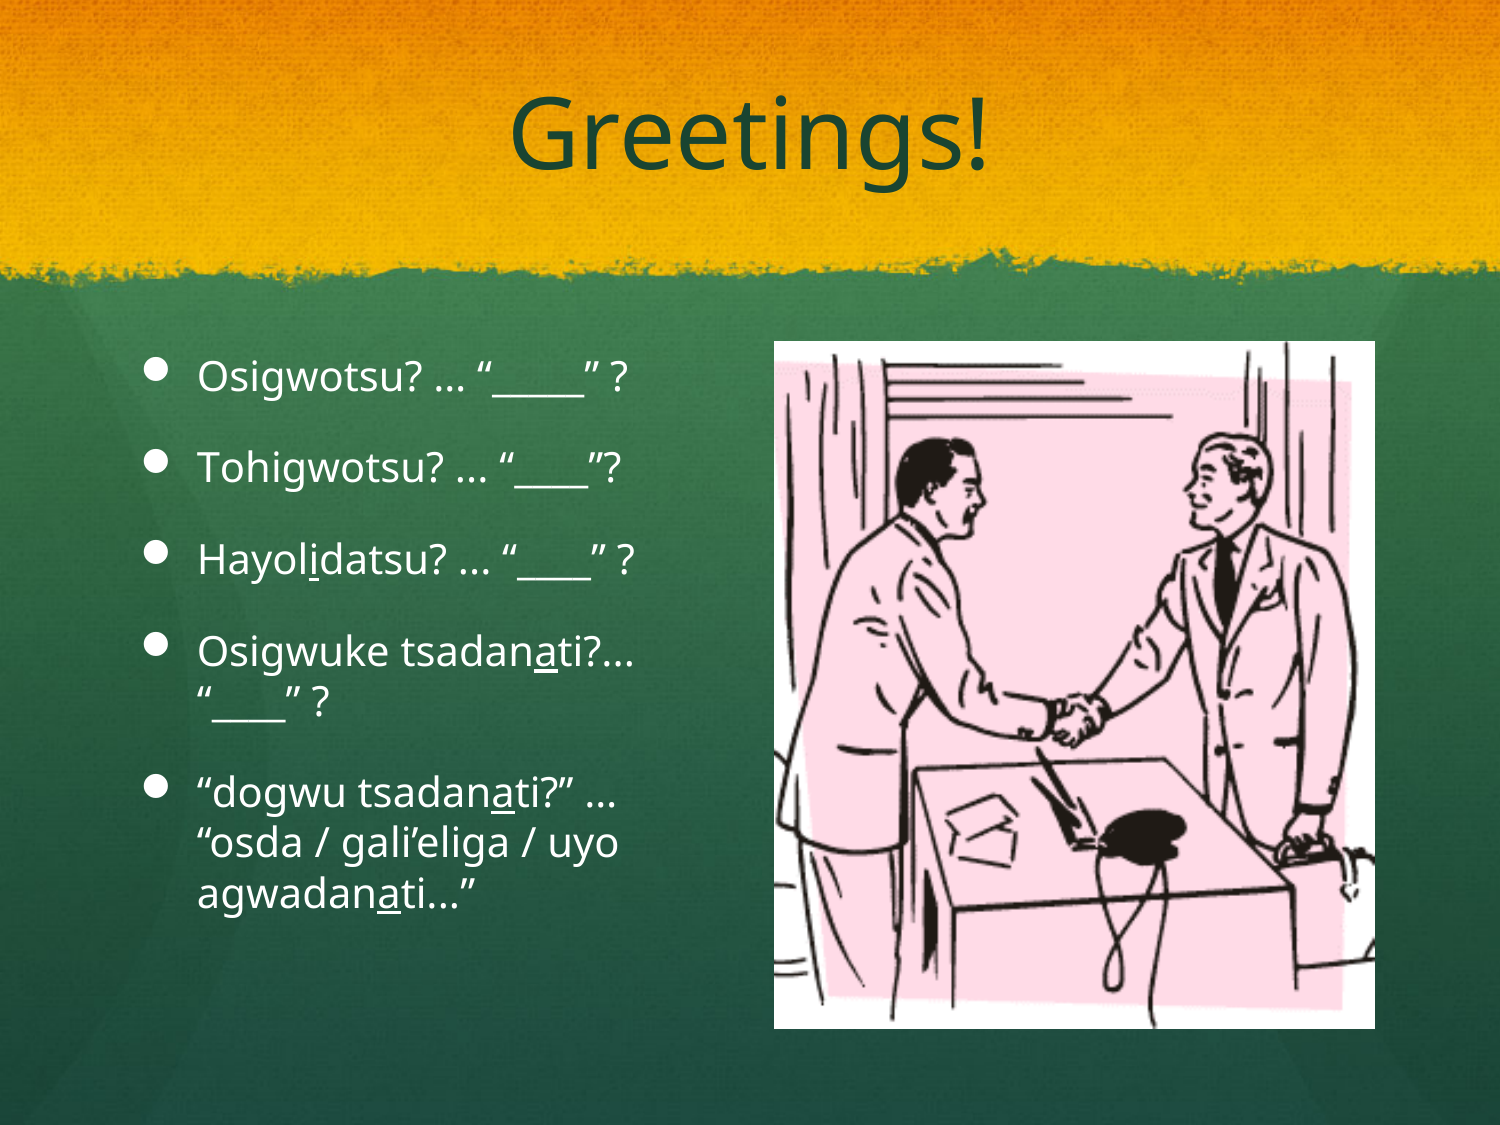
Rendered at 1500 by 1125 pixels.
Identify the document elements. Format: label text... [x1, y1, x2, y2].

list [773, 341, 1375, 1029]
picture [0, 0, 1500, 1125]
title Greetings! [125, 13, 1375, 246]
list Osigwotsu? … “_____” ? Tohigwotsu? ... “____”? Hayolidatsu? ... “____” ? Osigwuke tsadanati?... “____” ? “dogwu tsadanati?” … “osda / gali’eliga / uyo agwadanati...” [125, 341, 726, 1029]
